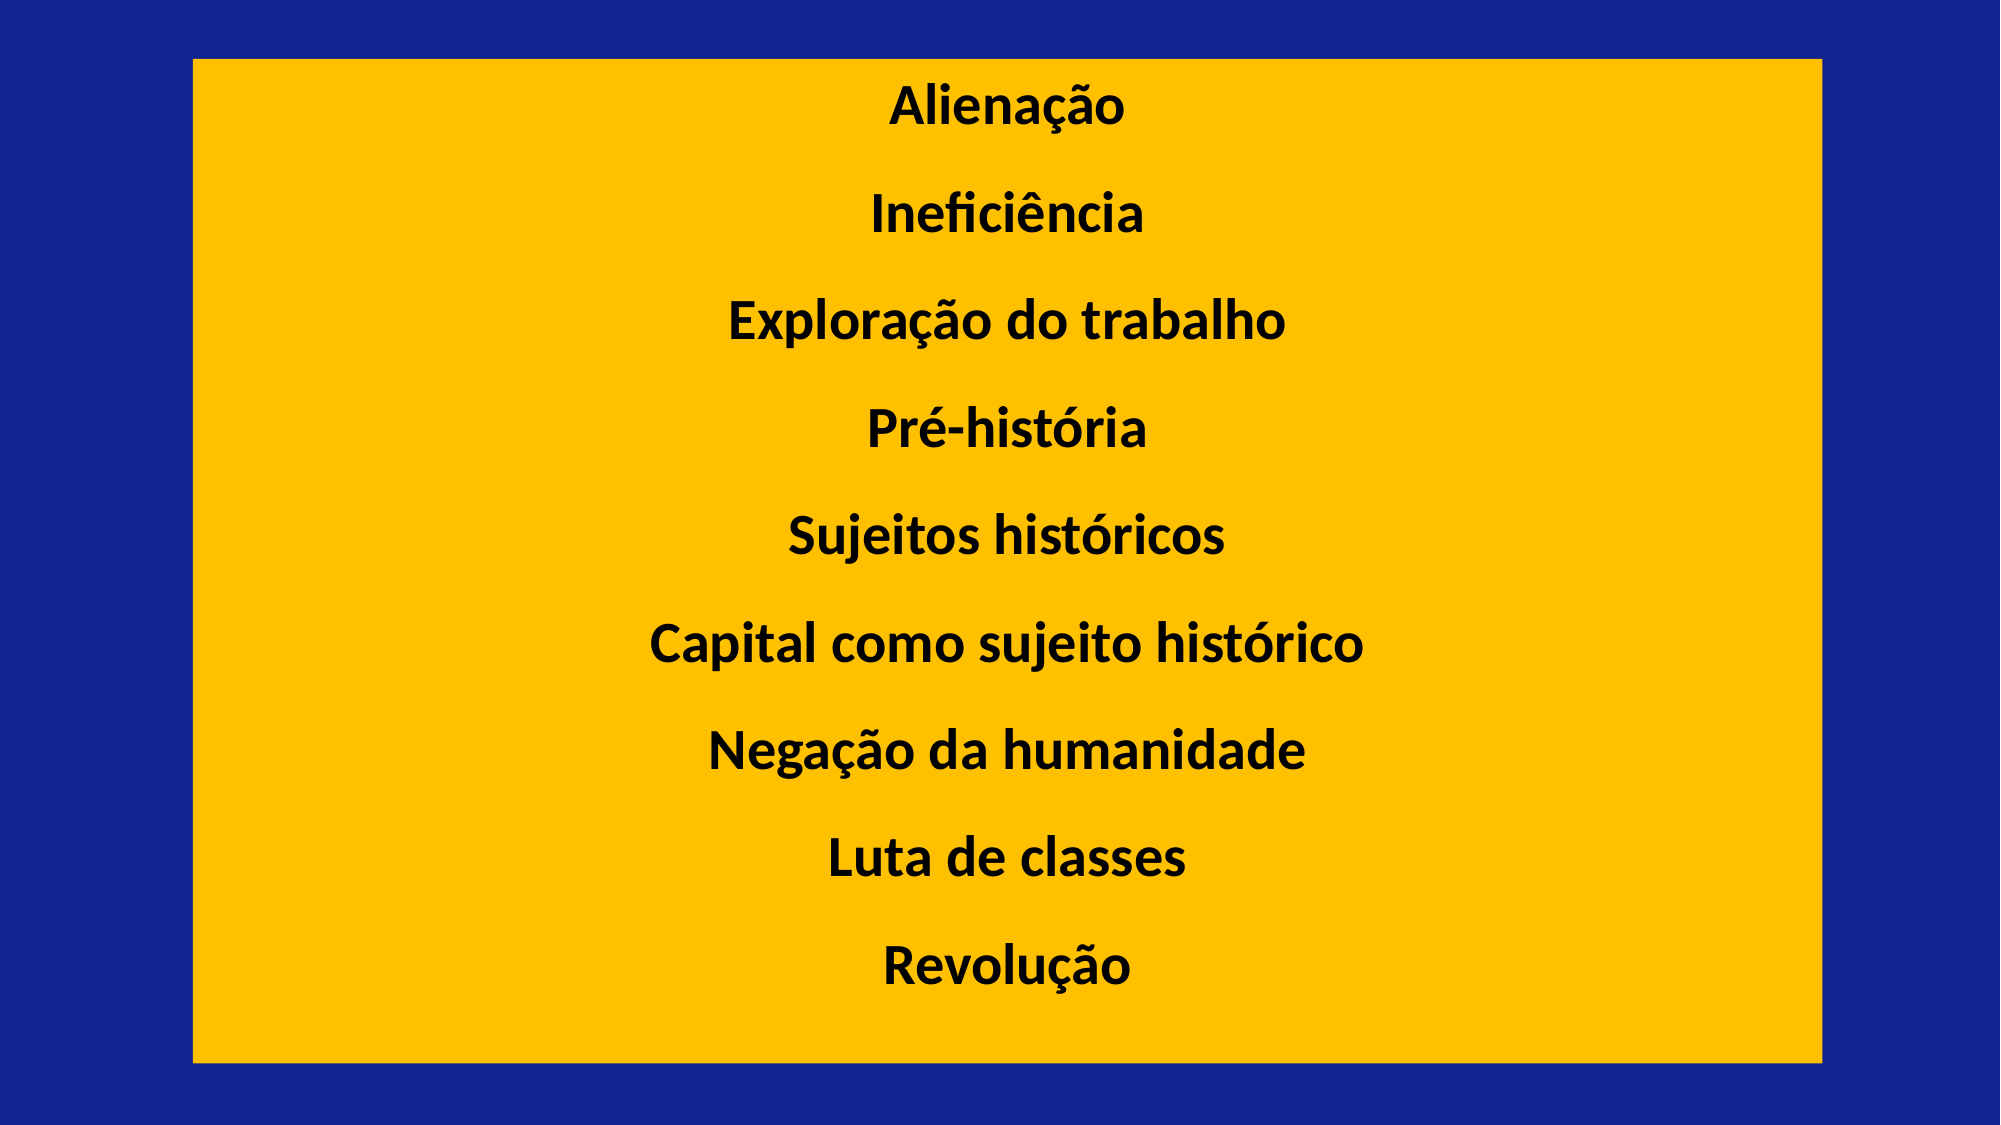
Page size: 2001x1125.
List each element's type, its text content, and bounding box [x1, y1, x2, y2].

text_box Alienação Ineficiência Exploração do trabalho Pré-história Sujeitos históricos Capital como sujeito histórico Negação da humanidade Luta de classes Revolução [192, 58, 1823, 1064]
